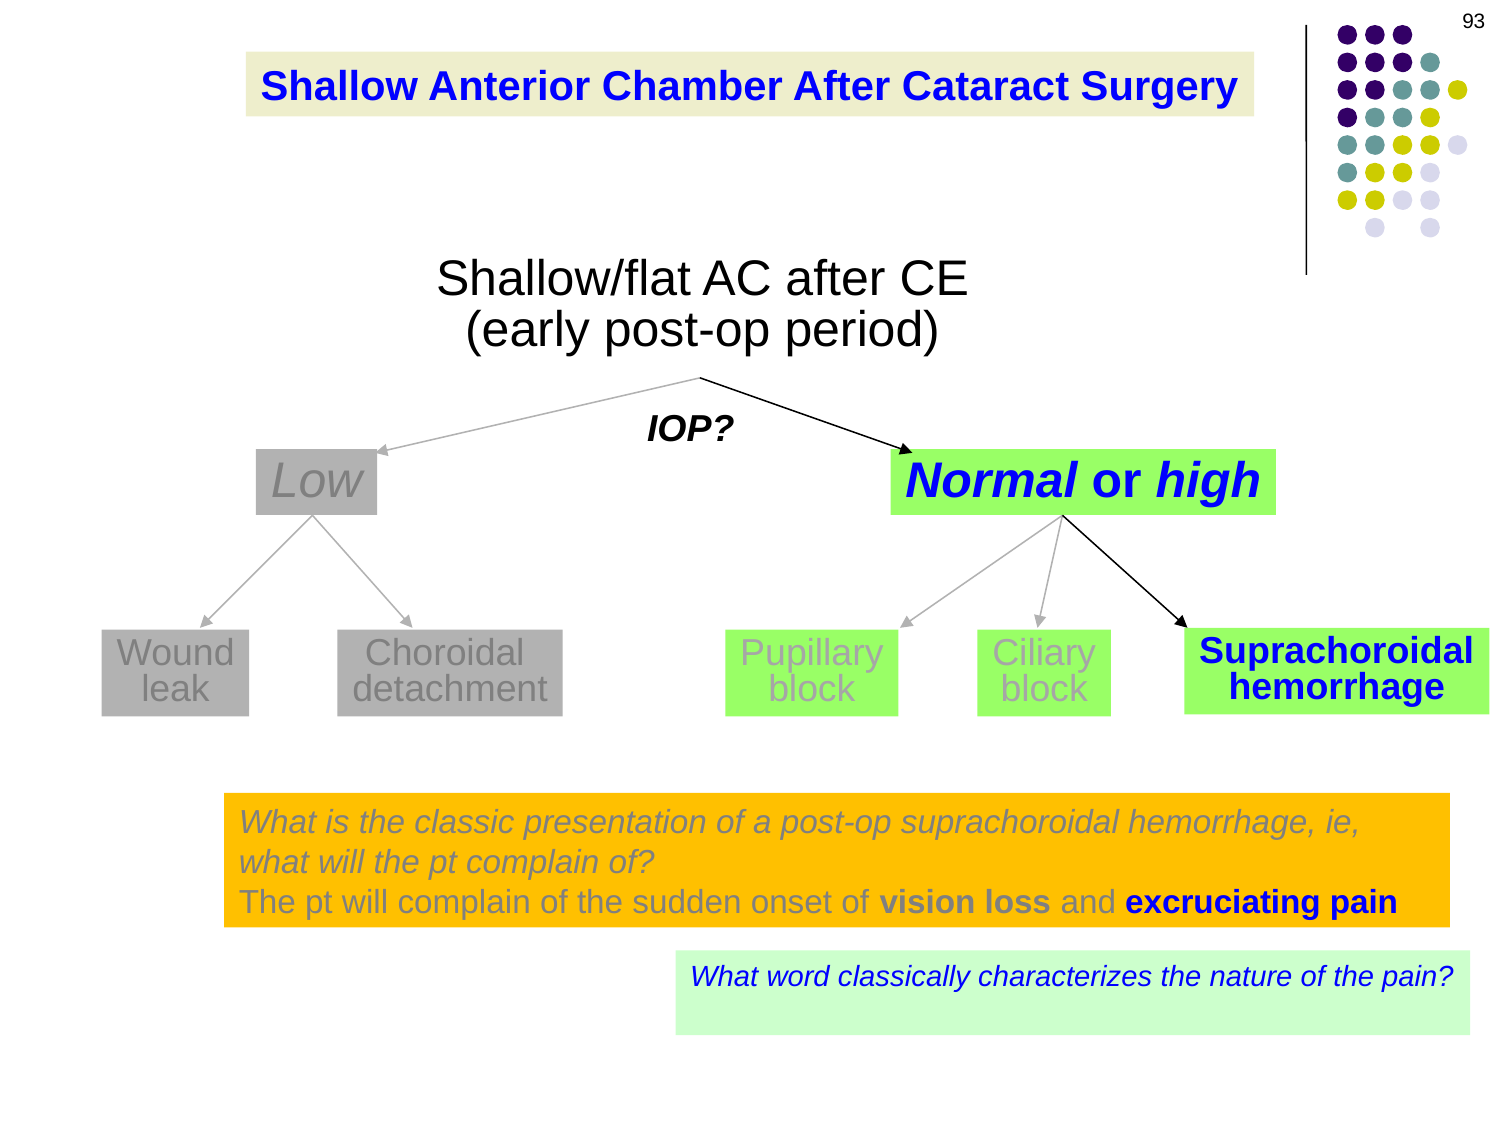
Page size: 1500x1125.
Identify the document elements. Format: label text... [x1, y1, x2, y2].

text_box [199, 515, 312, 628]
text_box [1062, 515, 1188, 627]
text_box [1034, 516, 1063, 628]
text_box Shallow Anterior Chamber After Cataract Surgery [245, 51, 1255, 117]
text_box Low [255, 449, 378, 515]
text_box [375, 377, 700, 457]
text_box Shallow/flat AC after CE (early post-op period) [421, 247, 985, 364]
text_box Pupillary block [725, 629, 899, 717]
text_box Suprachoroidal hemorrhage [1184, 627, 1490, 715]
text_box Choroidal detachment [337, 629, 563, 717]
text_box 93 [1149, 0, 1500, 75]
text_box Wound leak [101, 629, 250, 717]
text_box [312, 515, 413, 628]
text_box Ciliary block [977, 629, 1111, 717]
text_box Normal or high [890, 449, 1276, 515]
text_box [699, 377, 913, 455]
text_box [900, 515, 1062, 628]
text_box What word classically characterizes the nature of the pain? ‘Throbbing’ [675, 950, 1471, 1036]
text_box IOP? [632, 396, 750, 457]
text_box What is the classic presentation of a post-op suprachoroidal hemorrhage, ie, what will the pt complain of? The pt will complain of the sudden onset of vision loss and excruciating pain [224, 792, 1450, 928]
